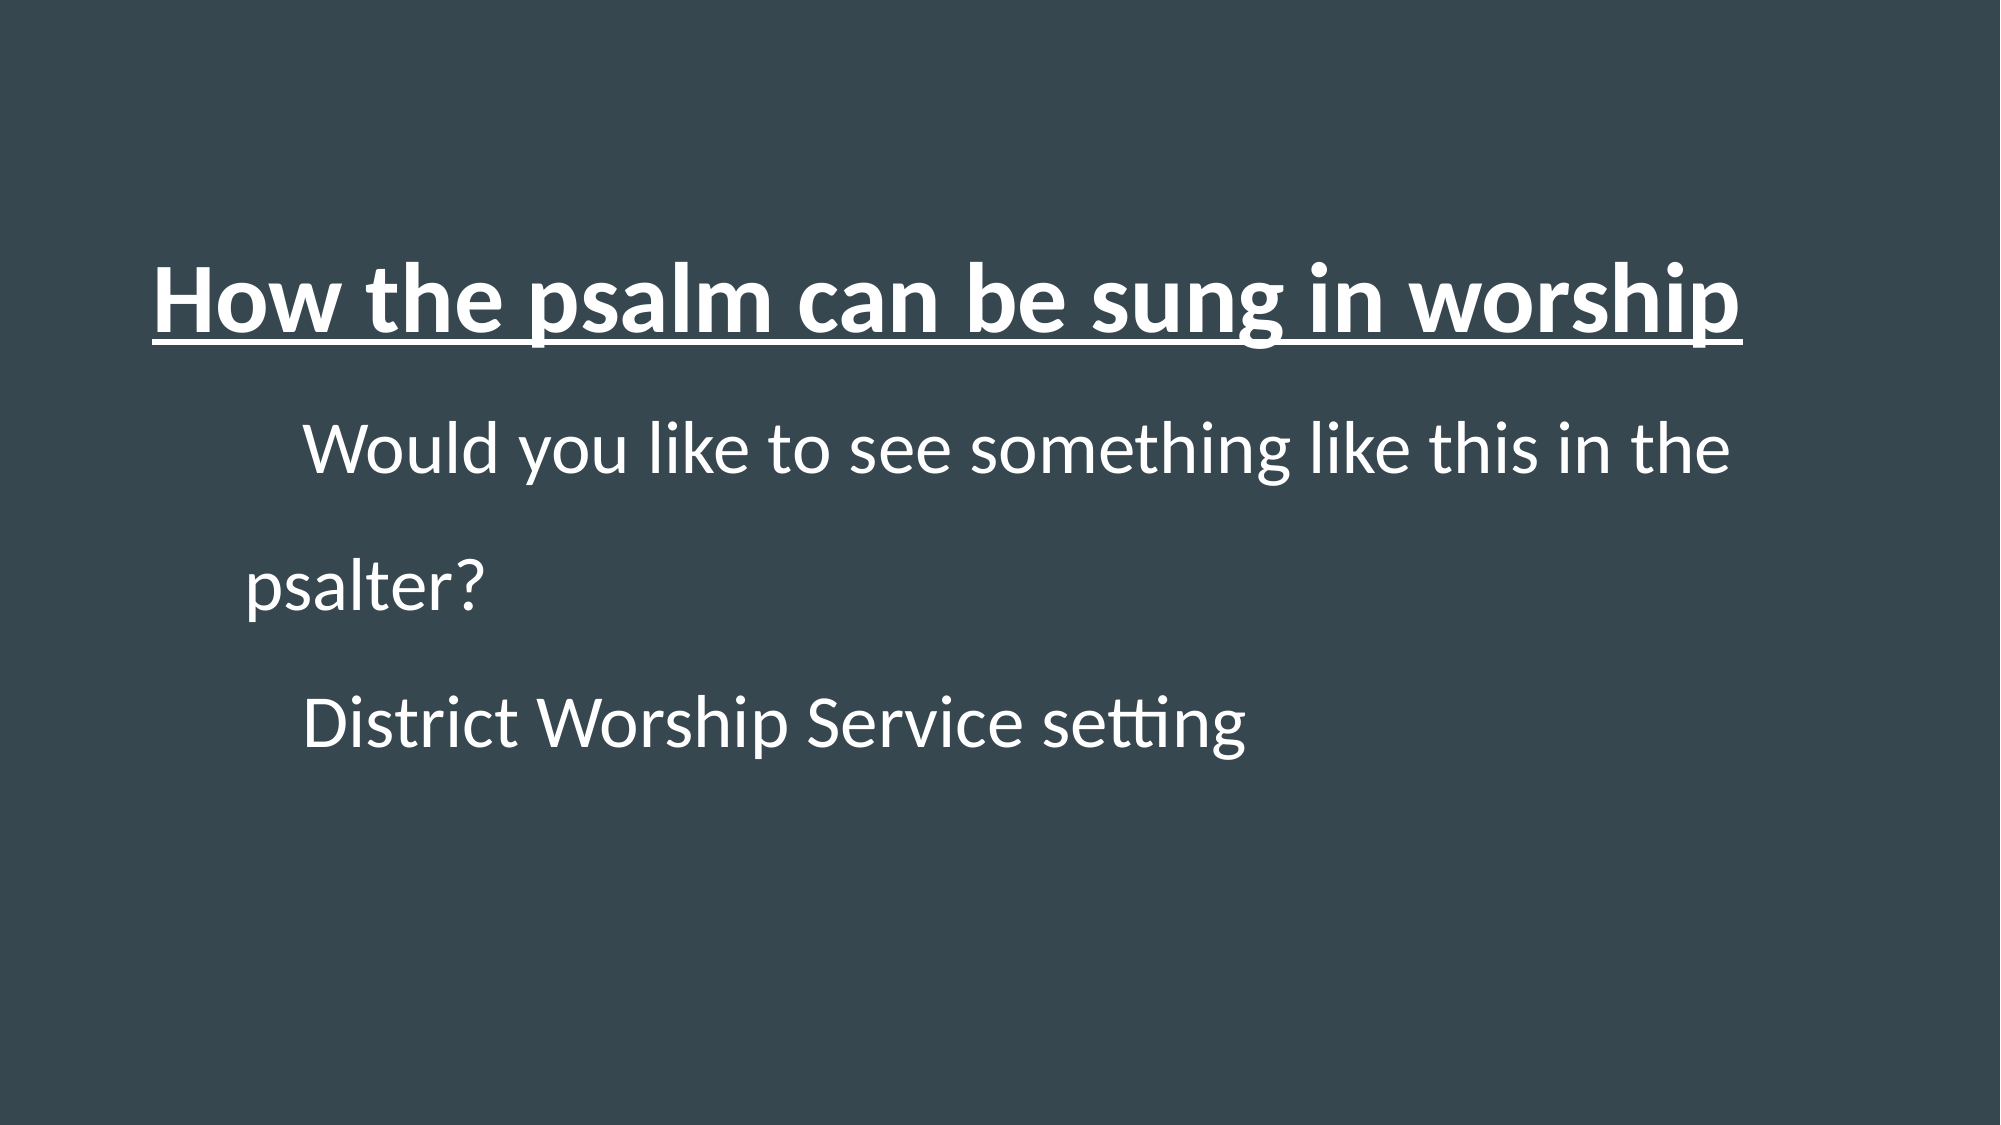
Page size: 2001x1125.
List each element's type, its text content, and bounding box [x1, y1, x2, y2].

list How the psalm can be sung in worship Would you like to see something like this in the psalter? District Worship Service setting [137, 248, 1863, 963]
